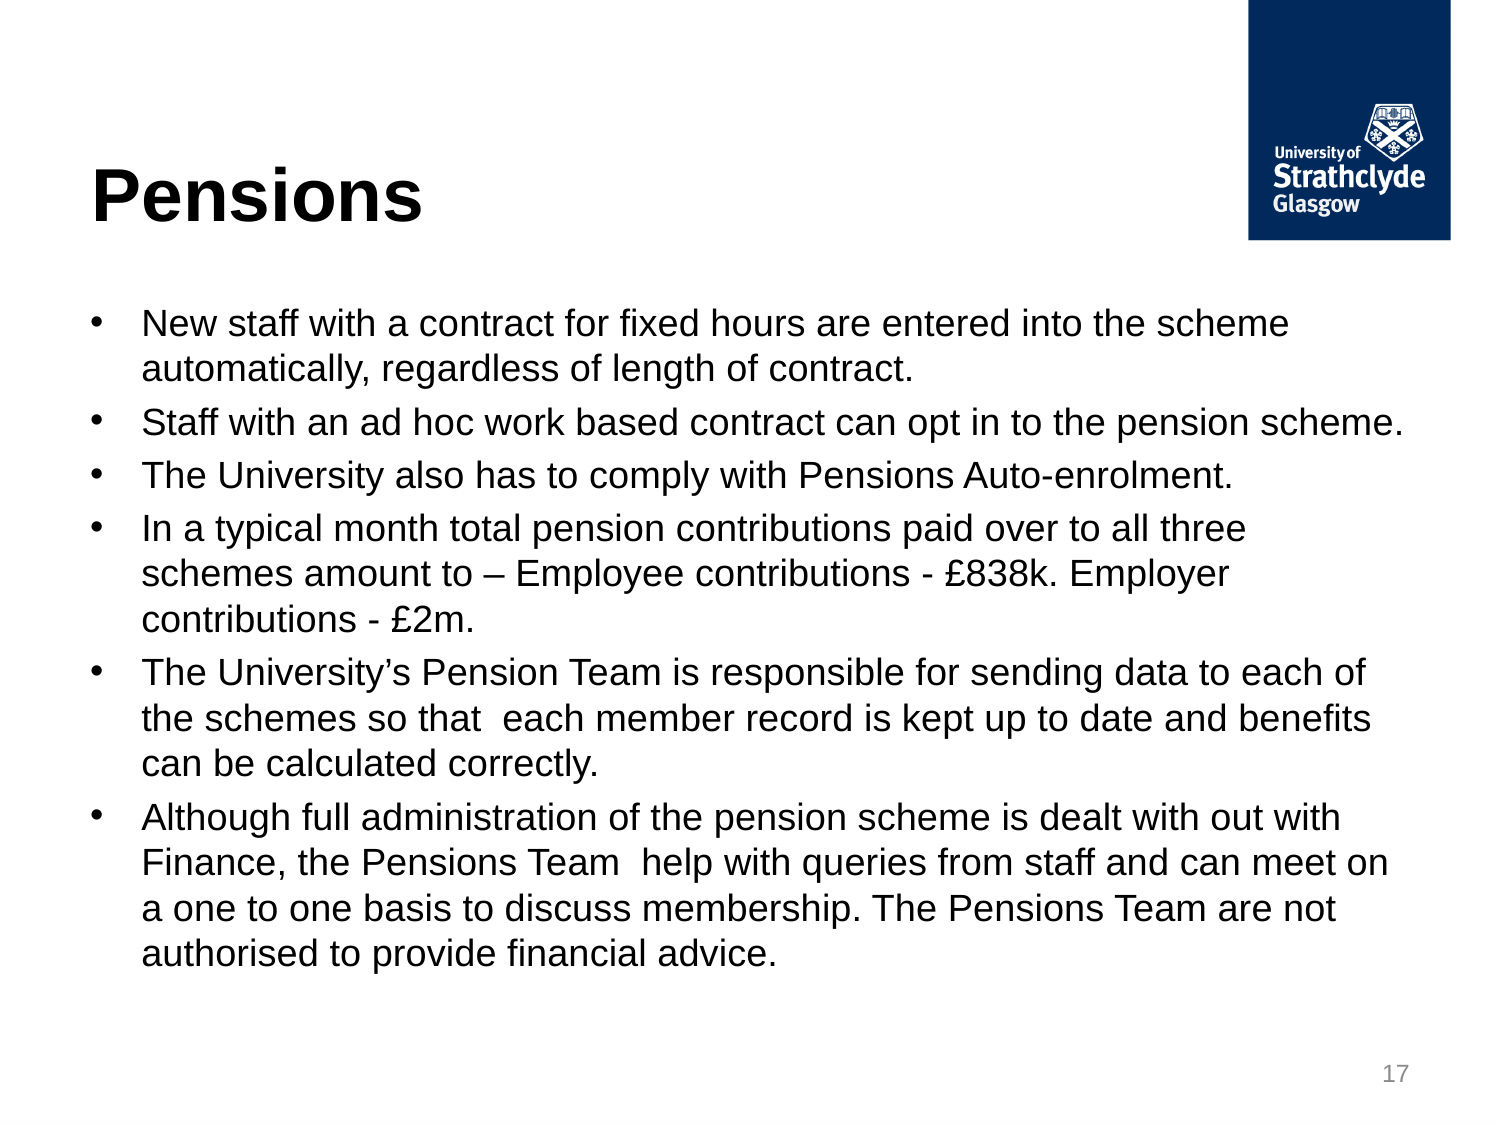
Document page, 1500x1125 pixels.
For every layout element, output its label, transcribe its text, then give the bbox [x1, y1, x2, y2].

title Pensions [76, 0, 1424, 244]
list New staff with a contract for fixed hours are entered into the scheme automatically, regardless of length of contract. Staff with an ad hoc work based contract can opt in to the pension scheme. The University also has to comply with Pensions Auto-enrolment. In a typical month total pension contributions paid over to all three schemes amount to – Employee contributions - £838k. Employer contributions - £2m. The University’s Pension Team is responsible for sending data to each of the schemes so that each member record is kept up to date and benefits can be calculated correctly. Although full administration of the pension scheme is dealt with out with Finance, the Pensions Team help with queries from staff and can meet on a one to one basis to discuss membership. The Pensions Team are not authorised to provide financial advice. [75, 290, 1425, 1005]
slide_number 17 [1074, 1042, 1425, 1103]
picture [0, 0, 1500, 1125]
